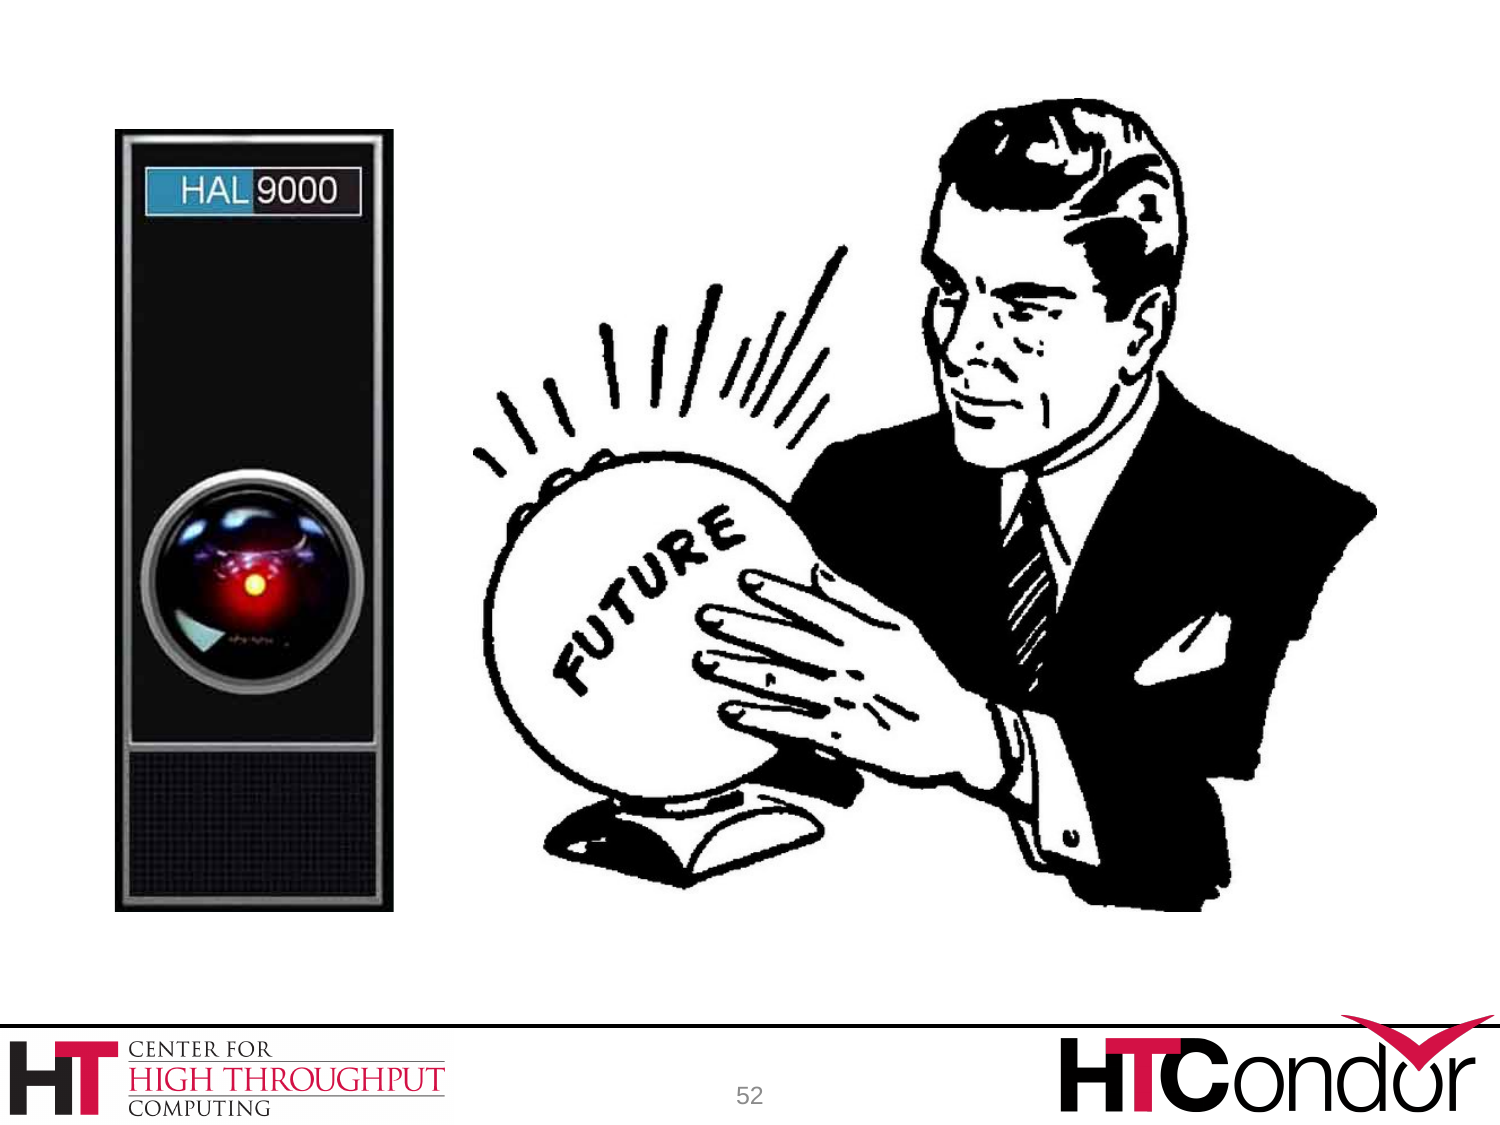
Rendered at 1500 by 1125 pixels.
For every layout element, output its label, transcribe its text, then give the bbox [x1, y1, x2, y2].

slide_number 52 [575, 1065, 925, 1125]
picture [0, 1029, 454, 1125]
picture [473, 98, 1377, 912]
picture [114, 129, 394, 912]
picture [1055, 1014, 1500, 1119]
